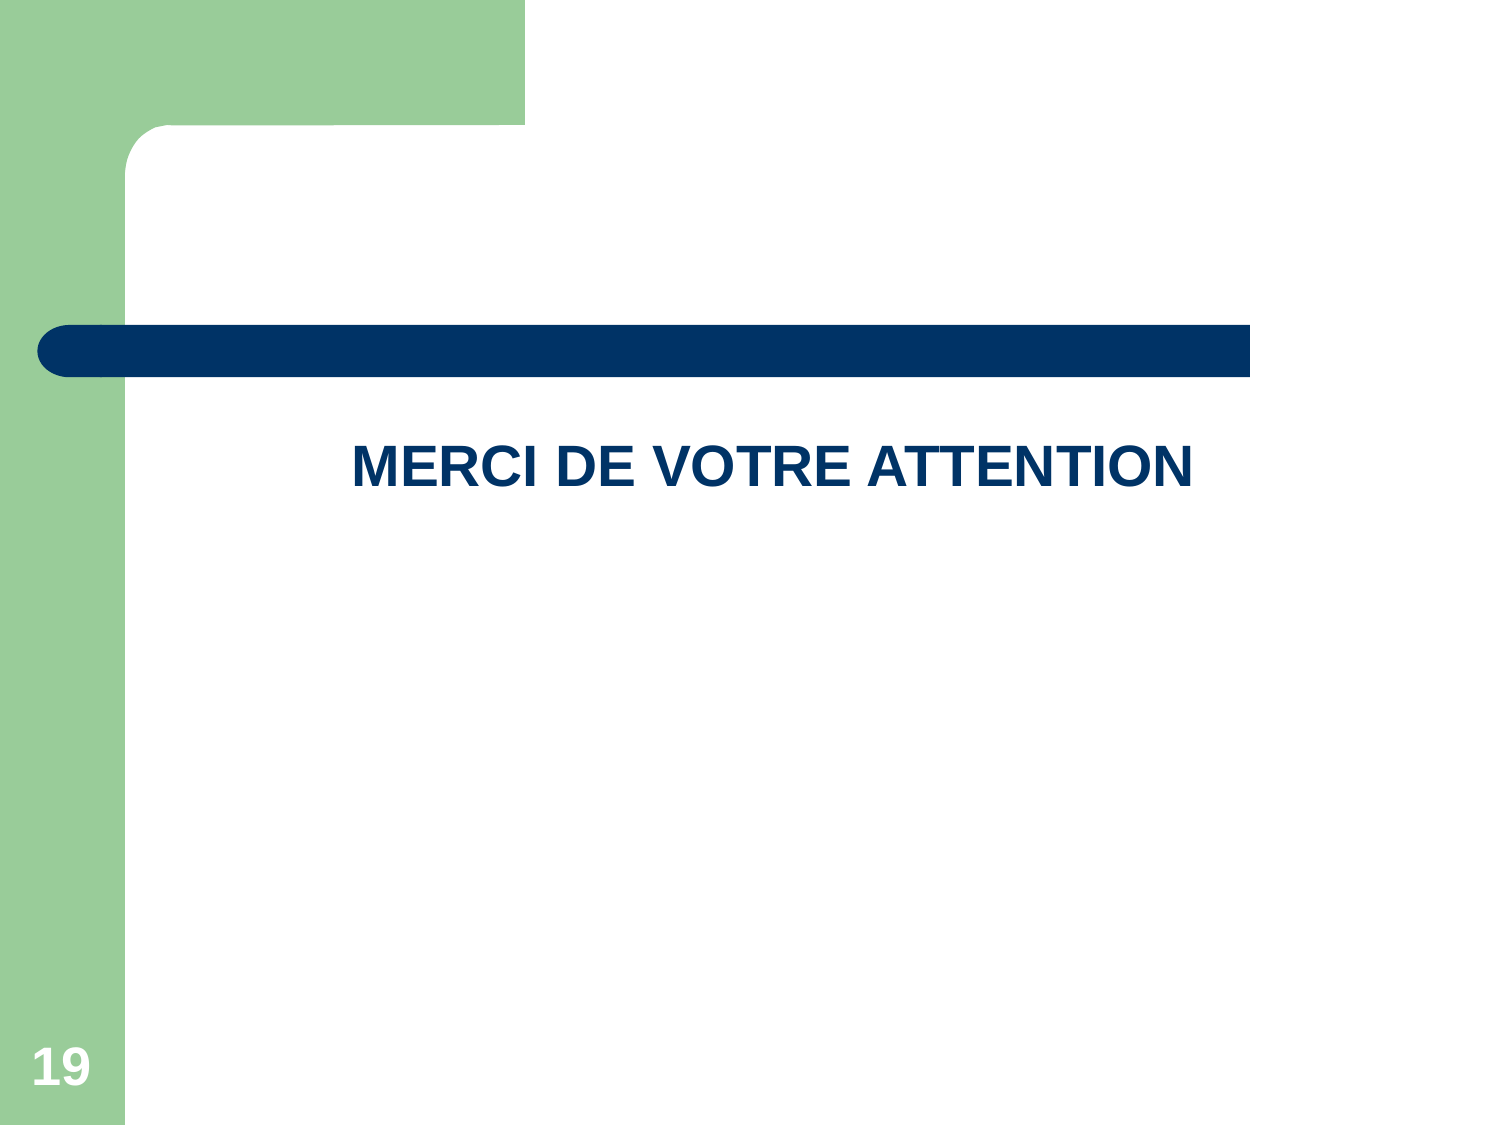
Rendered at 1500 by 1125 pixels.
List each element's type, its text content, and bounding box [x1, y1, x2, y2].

list MERCI DE VOTRE ATTENTION [183, 420, 1364, 879]
slide_number 19 [13, 1023, 111, 1105]
